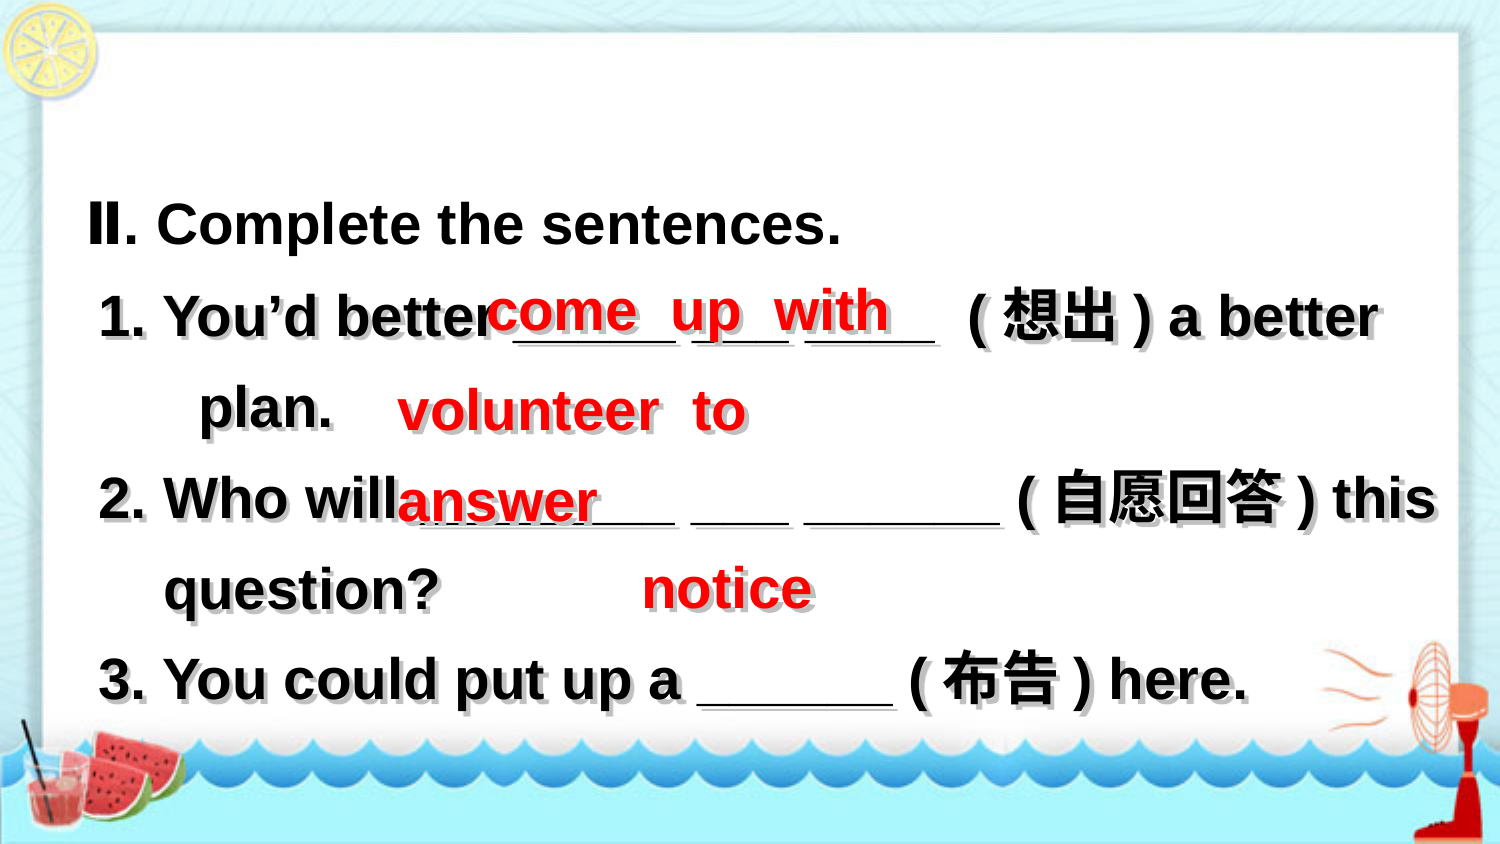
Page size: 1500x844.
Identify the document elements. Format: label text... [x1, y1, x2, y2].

text_box come up with [471, 248, 910, 344]
text_box notice [626, 527, 828, 622]
text_box Ⅱ. Complete the sentences. [70, 143, 1093, 264]
picture [0, 0, 1500, 844]
text_box volunteer to answer [383, 349, 982, 535]
text_box 1. You’d better _____ ___ ____ (想出) a better plan. 2. Who will ________ ___ ______ (自愿回答) this question? 3. You could put up a ______ (布告) here. [83, 255, 1500, 714]
